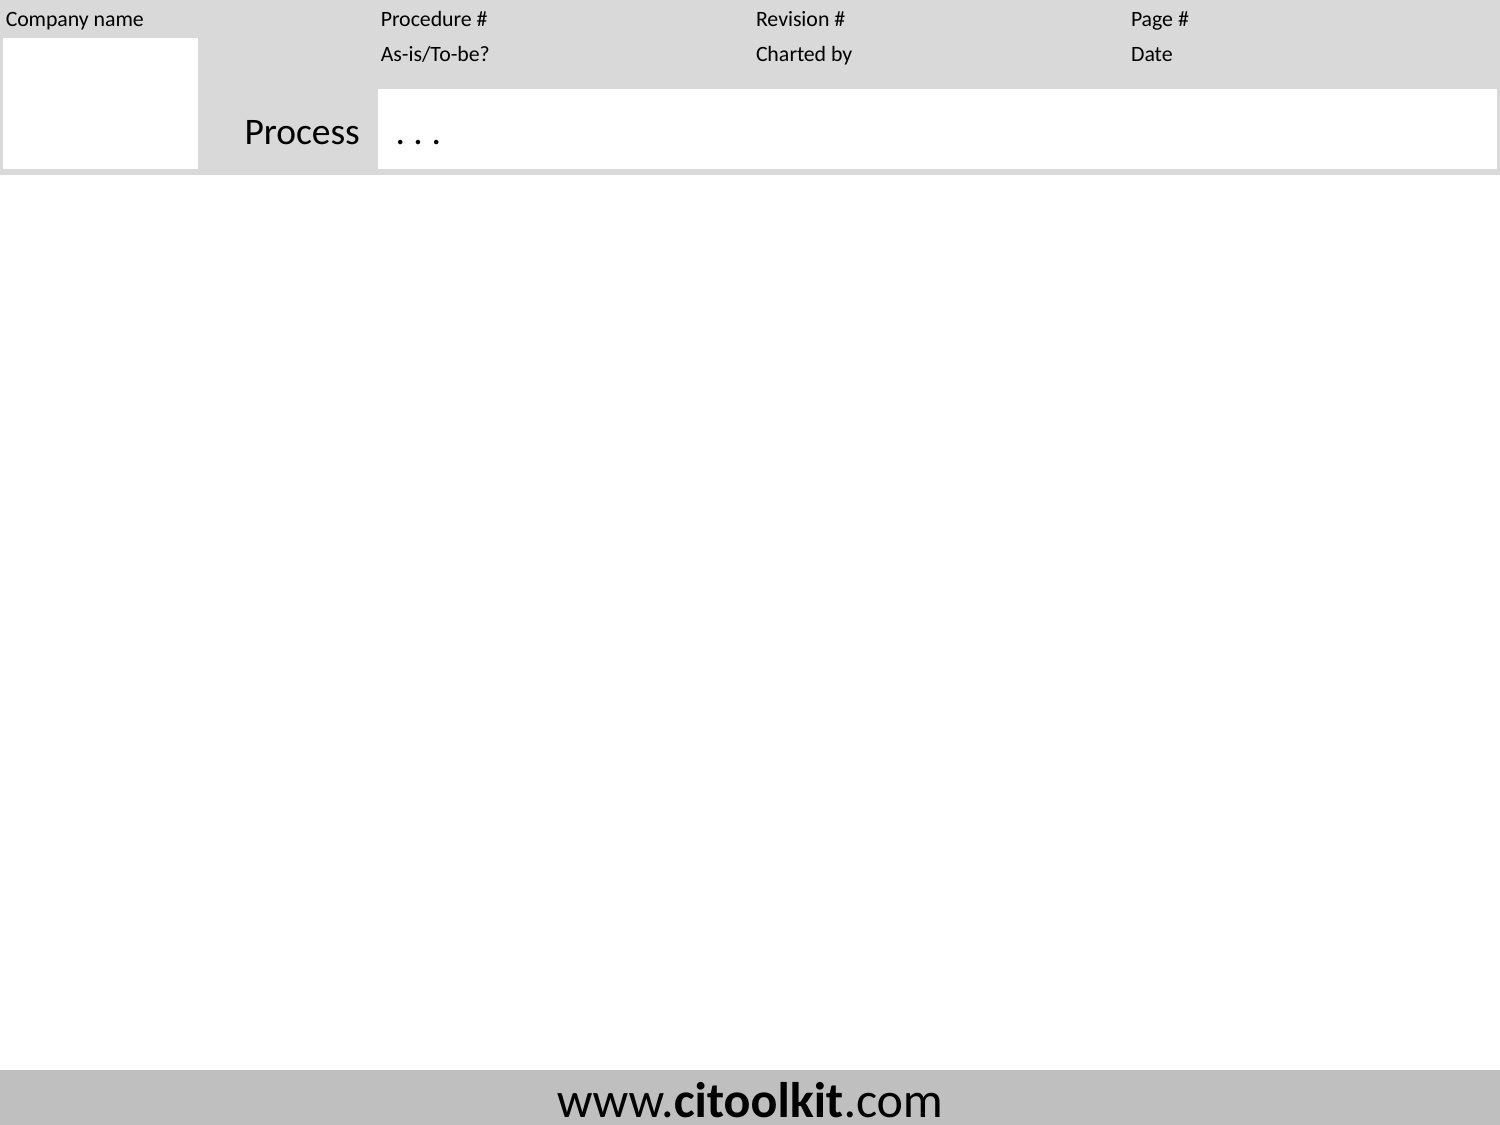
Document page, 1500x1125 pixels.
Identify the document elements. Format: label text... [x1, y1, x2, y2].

text_box . . . [380, 100, 1484, 160]
